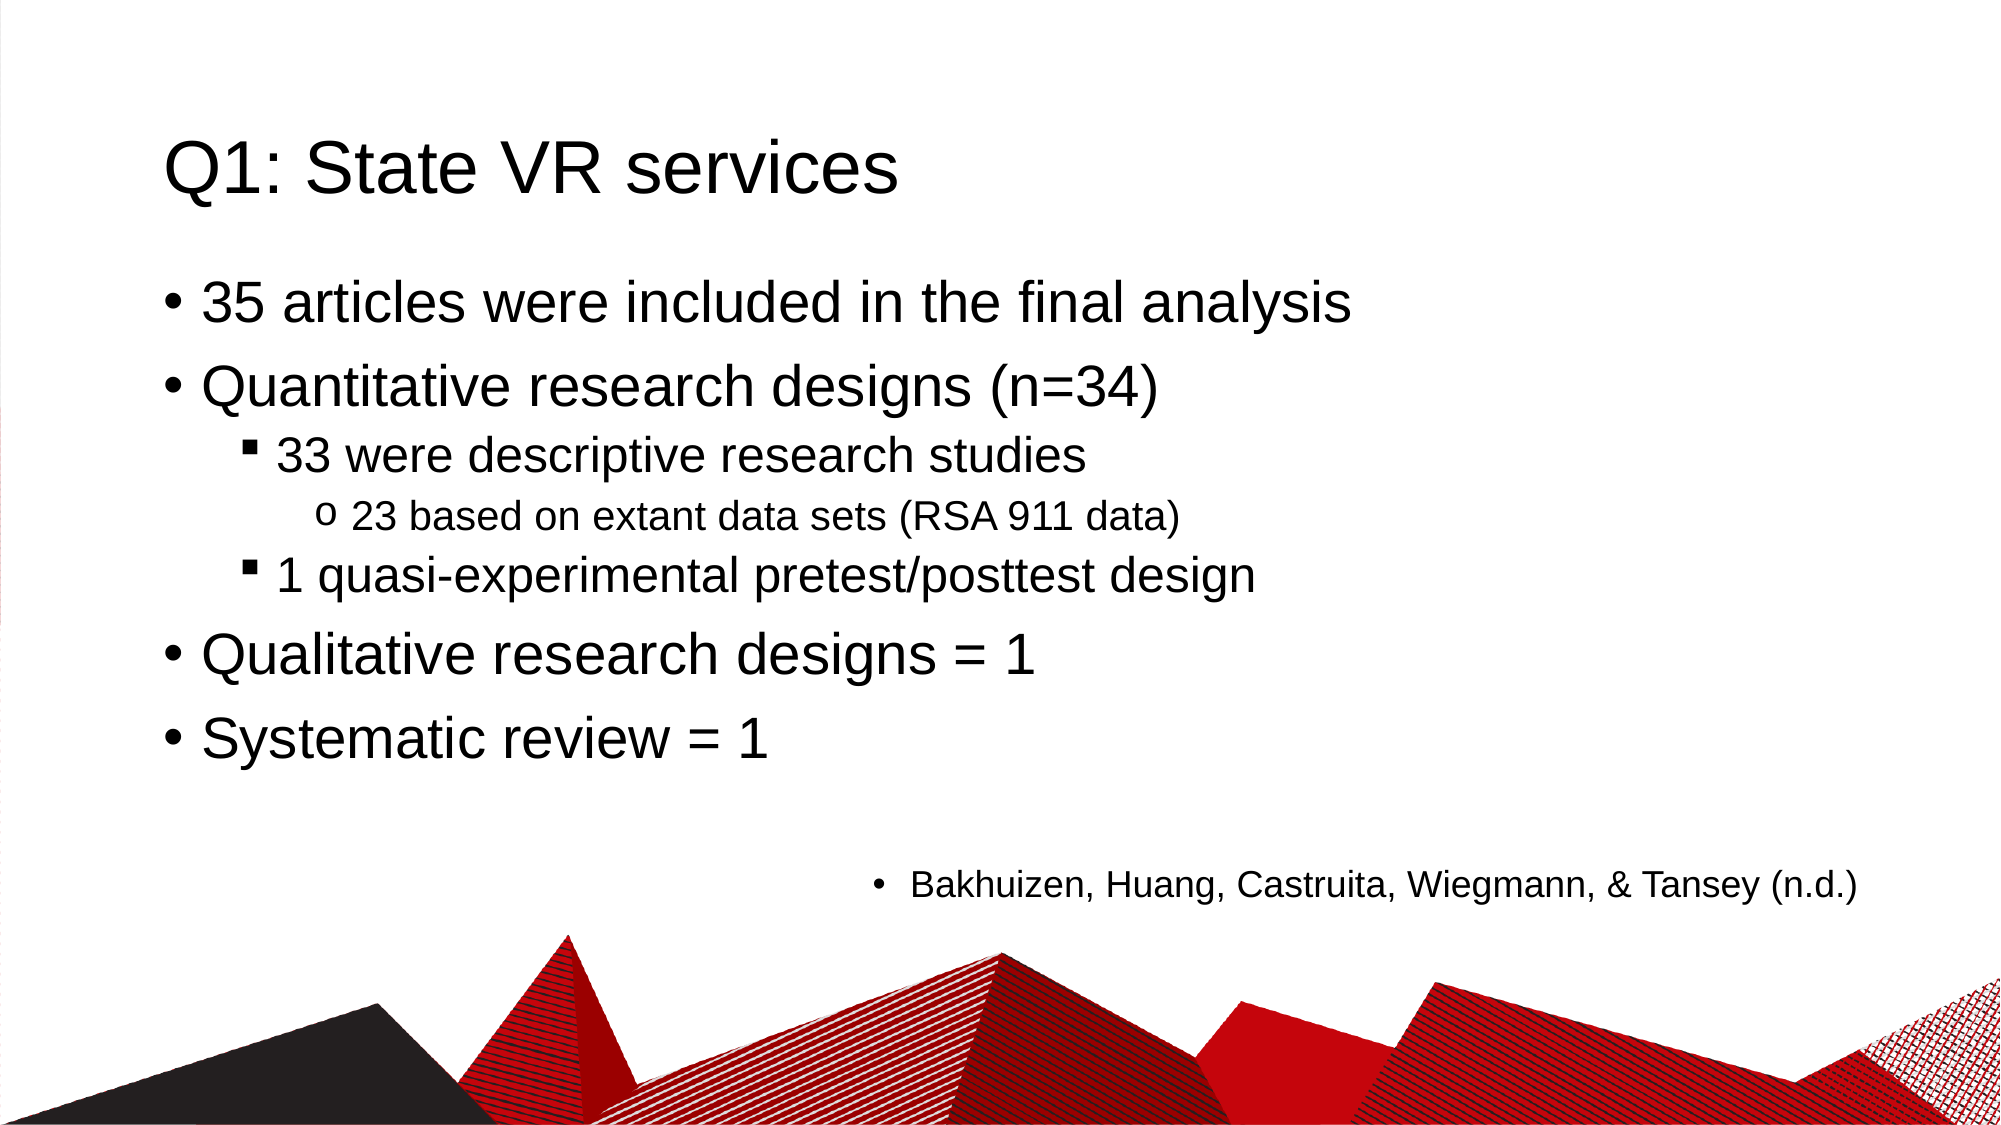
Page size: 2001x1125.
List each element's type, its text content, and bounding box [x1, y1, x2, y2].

picture [0, 0, 2000, 1125]
title Q1: State VR services [148, 114, 1874, 225]
list 35 articles were included in the final analysis Quantitative research designs (n=34) 33 were descriptive research studies 23 based on extant data sets (RSA 911 data) 1 quasi-experimental pretest/posttest design Qualitative research designs = 1 Systematic review = 1 Bakhuizen, Huang, Castruita, Wiegmann, & Tansey (n.d.) [148, 265, 1874, 1074]
